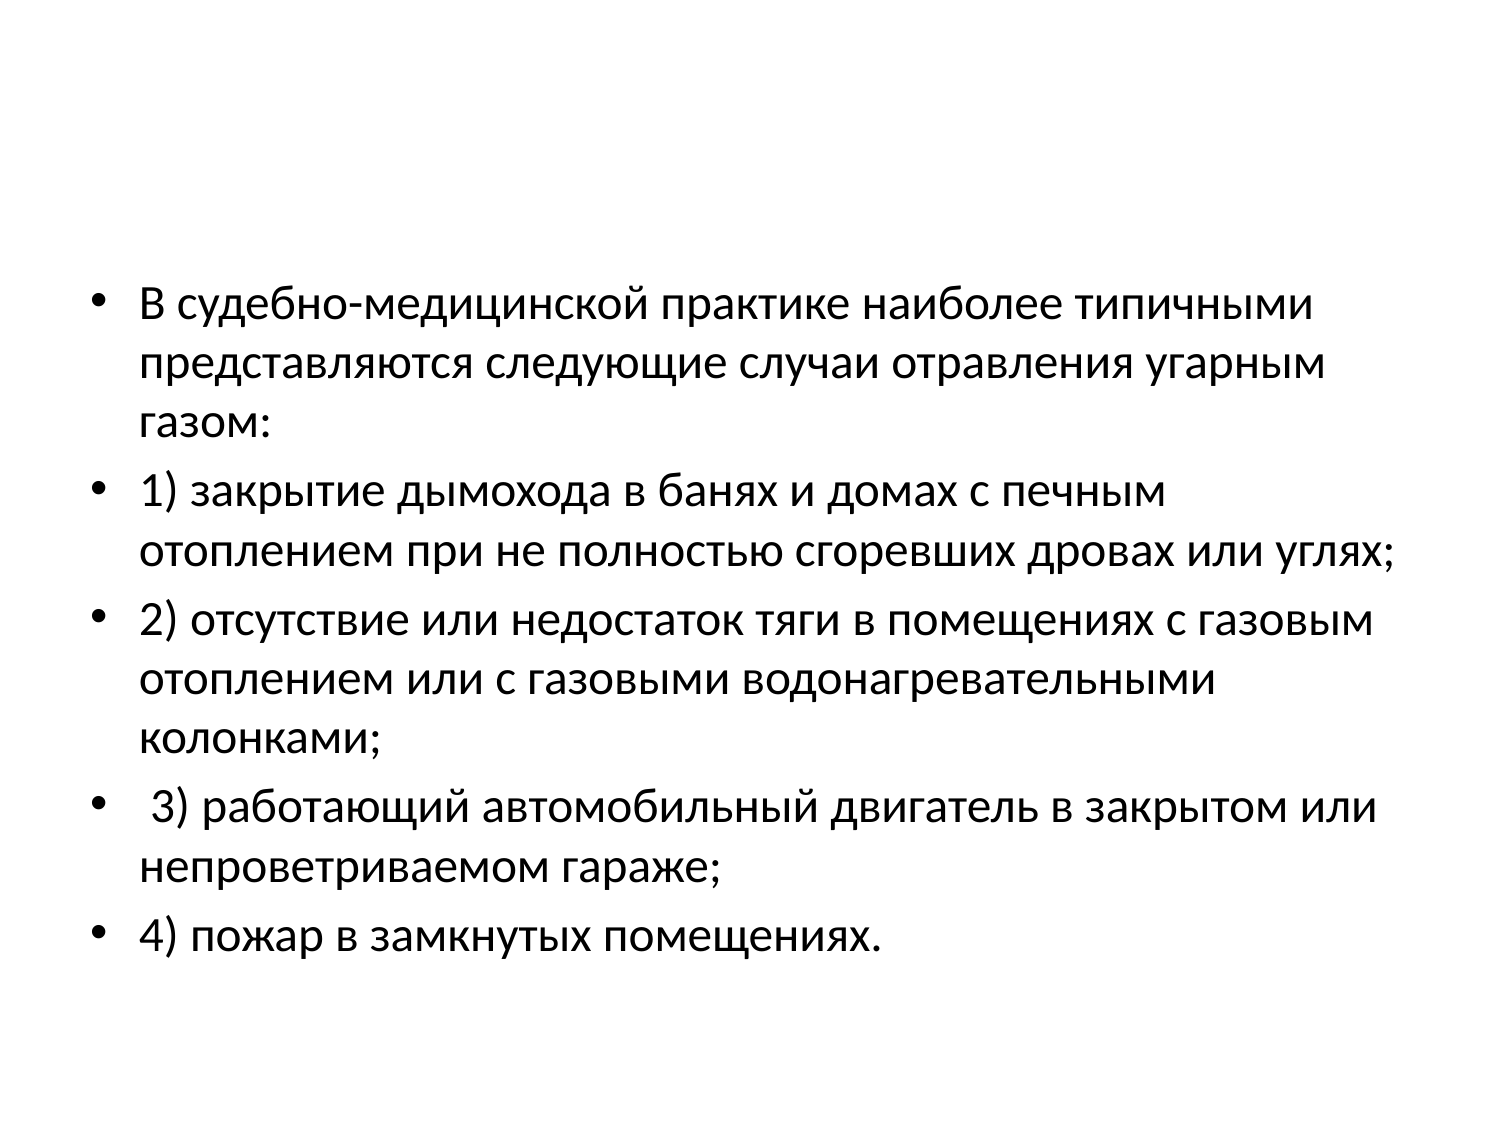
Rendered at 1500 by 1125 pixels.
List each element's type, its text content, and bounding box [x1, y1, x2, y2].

list В судебно-медицинской практике наиболее типичными представляются следующие случаи отравления угарным газом: 1) закрытие дымохода в банях и домах с печным отоплением при не полностью сгоревших дровах или углях; 2) отсутствие или недостаток тяги в помещениях с газовым отоплением или с газовыми водонагревательными колонками; 3) работающий автомобильный двигатель в закрытом или непроветриваемом гараже; 4) пожар в замкнутых помещениях. [75, 262, 1425, 1005]
